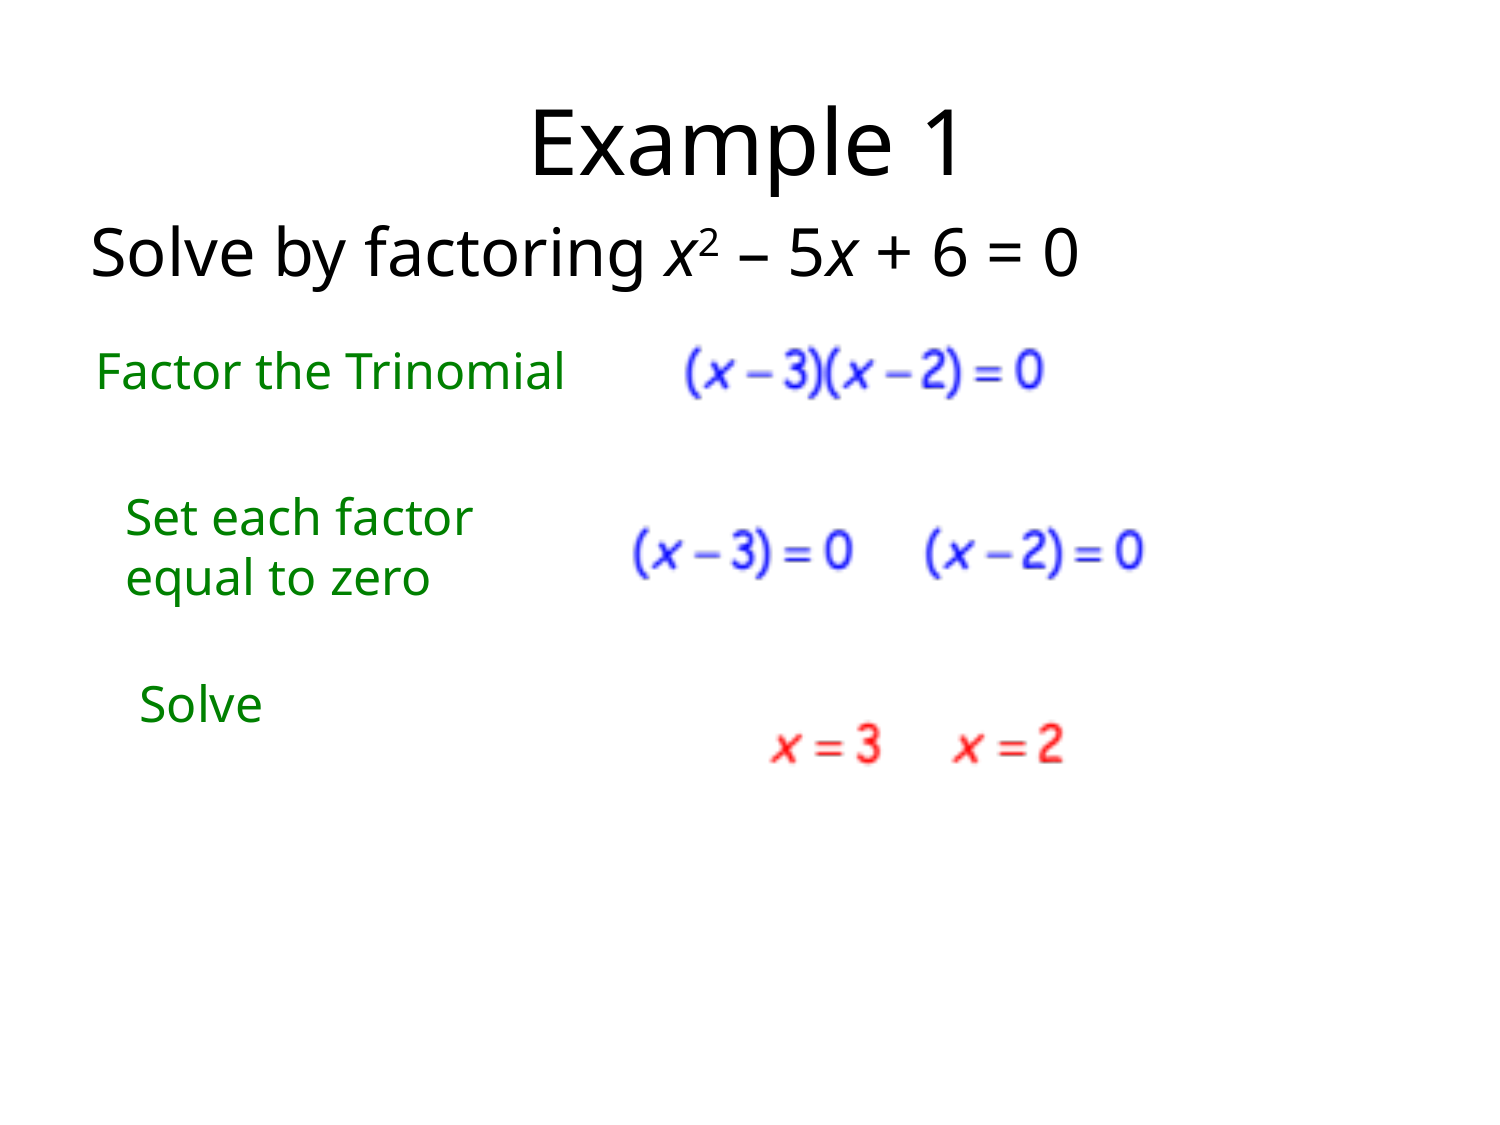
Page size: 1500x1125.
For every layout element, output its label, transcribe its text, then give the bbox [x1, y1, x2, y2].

list Solve by factoring x2 – 5x + 6 = 0 [75, 201, 1425, 945]
title Example 1 [75, 45, 1425, 201]
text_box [628, 520, 1153, 589]
text_box Factor the Trinomial [80, 331, 582, 407]
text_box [679, 339, 1052, 408]
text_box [763, 711, 1067, 772]
text_box Solve [124, 665, 279, 741]
text_box Set each factor equal to zero [110, 478, 503, 614]
